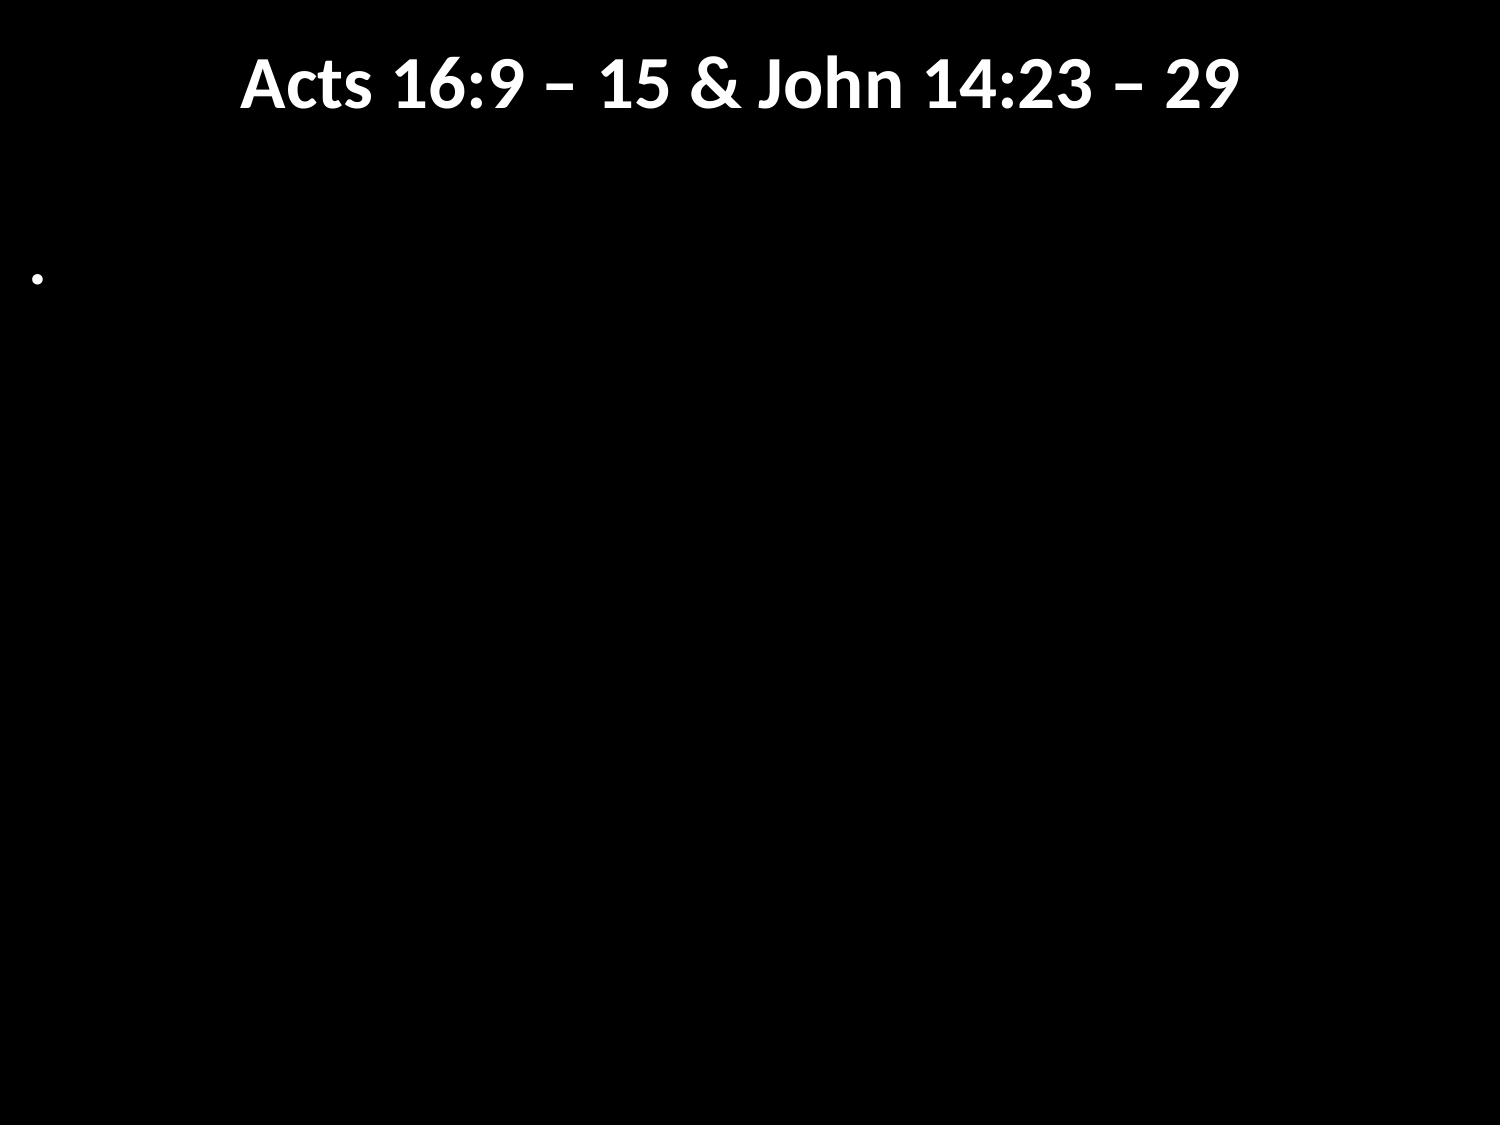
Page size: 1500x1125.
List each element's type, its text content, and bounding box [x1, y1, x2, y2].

subtitle Acts 16:9 – 15 & John 14:23 – 29 . [13, 26, 1487, 1112]
